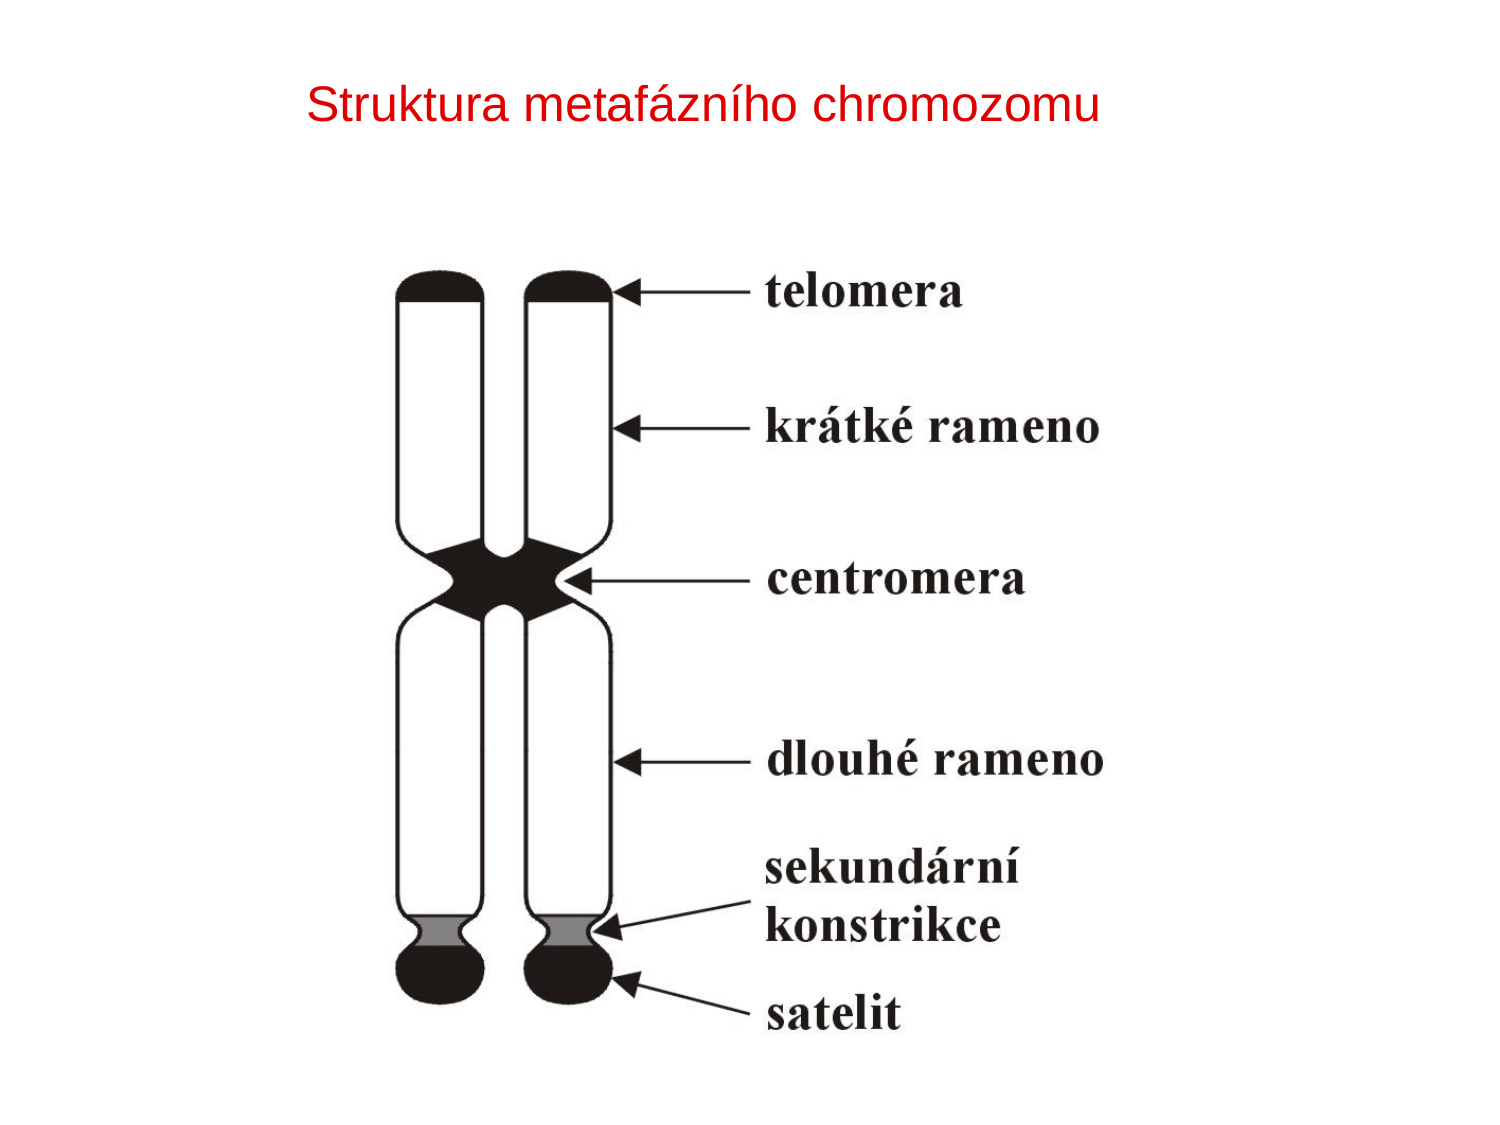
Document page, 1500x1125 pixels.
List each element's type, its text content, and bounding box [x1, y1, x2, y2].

text_box [112, 193, 1388, 1035]
text_box Struktura metafázního chromozomu [292, 63, 1118, 139]
picture [338, 212, 1140, 1066]
